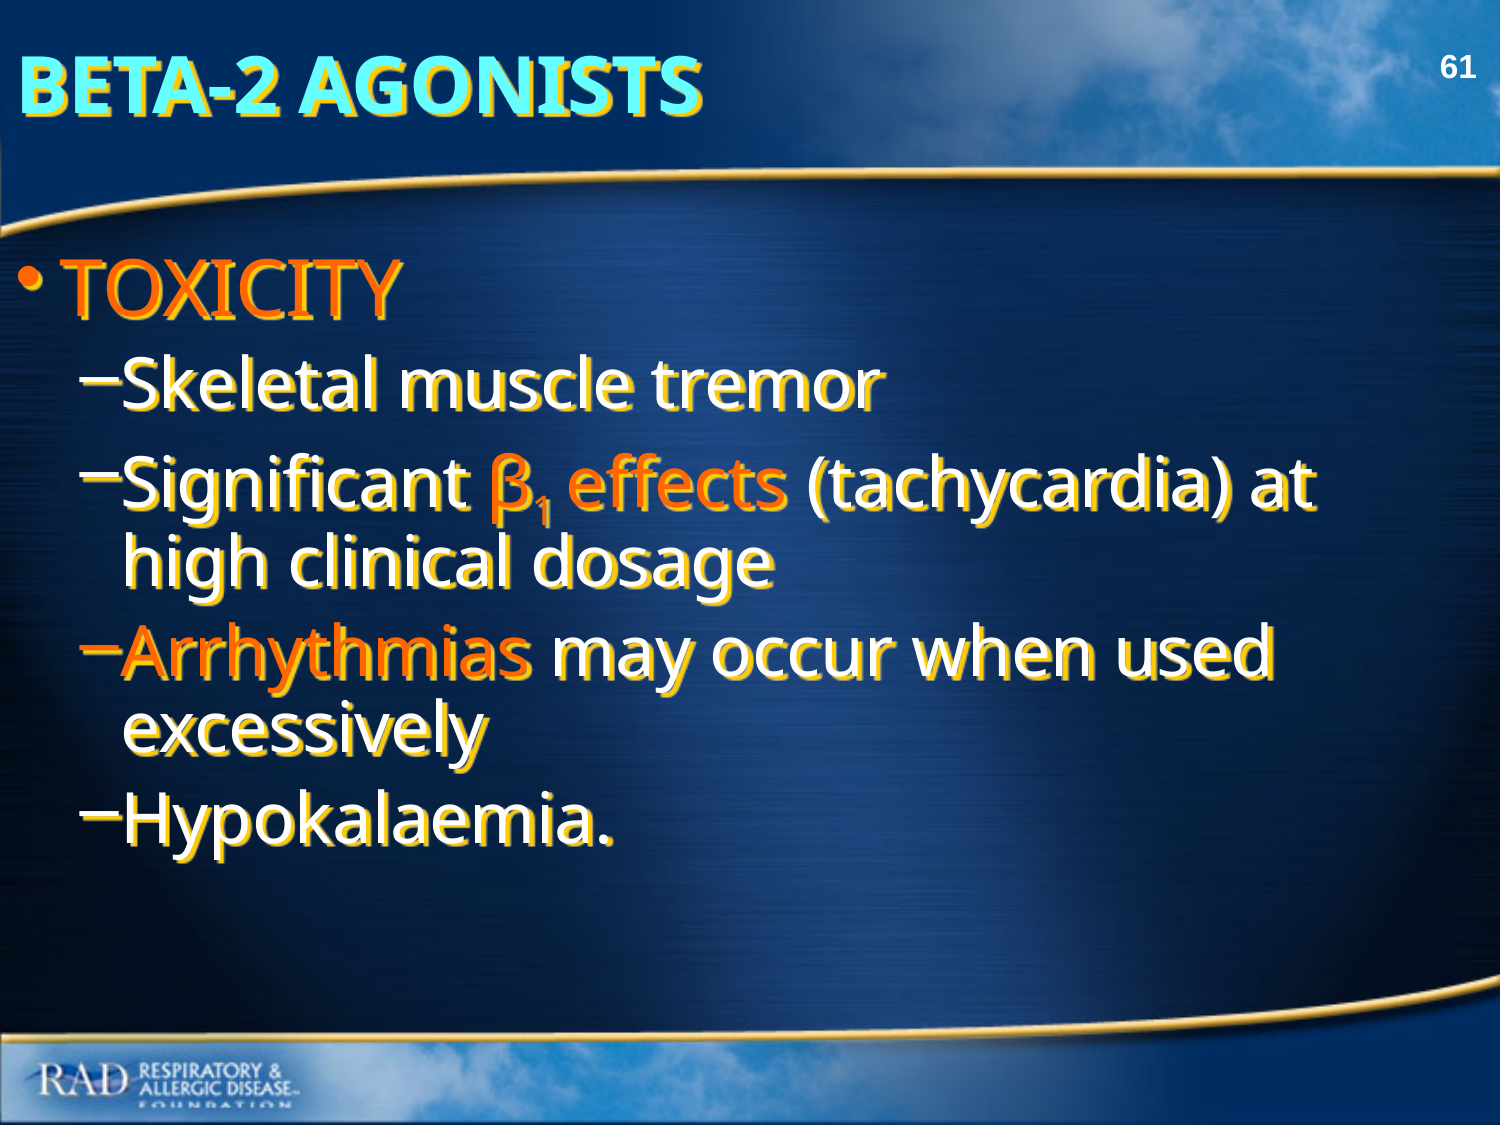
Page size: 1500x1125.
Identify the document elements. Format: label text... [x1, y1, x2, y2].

list BETA-2 AGONISTS TOXICITY Skeletal muscle tremor Significant β1 effects (tachycardia) at high clinical dosage Arrhythmias may occur when used excessively Hypokalaemia. [0, 37, 1413, 1051]
picture [0, 0, 1500, 1125]
